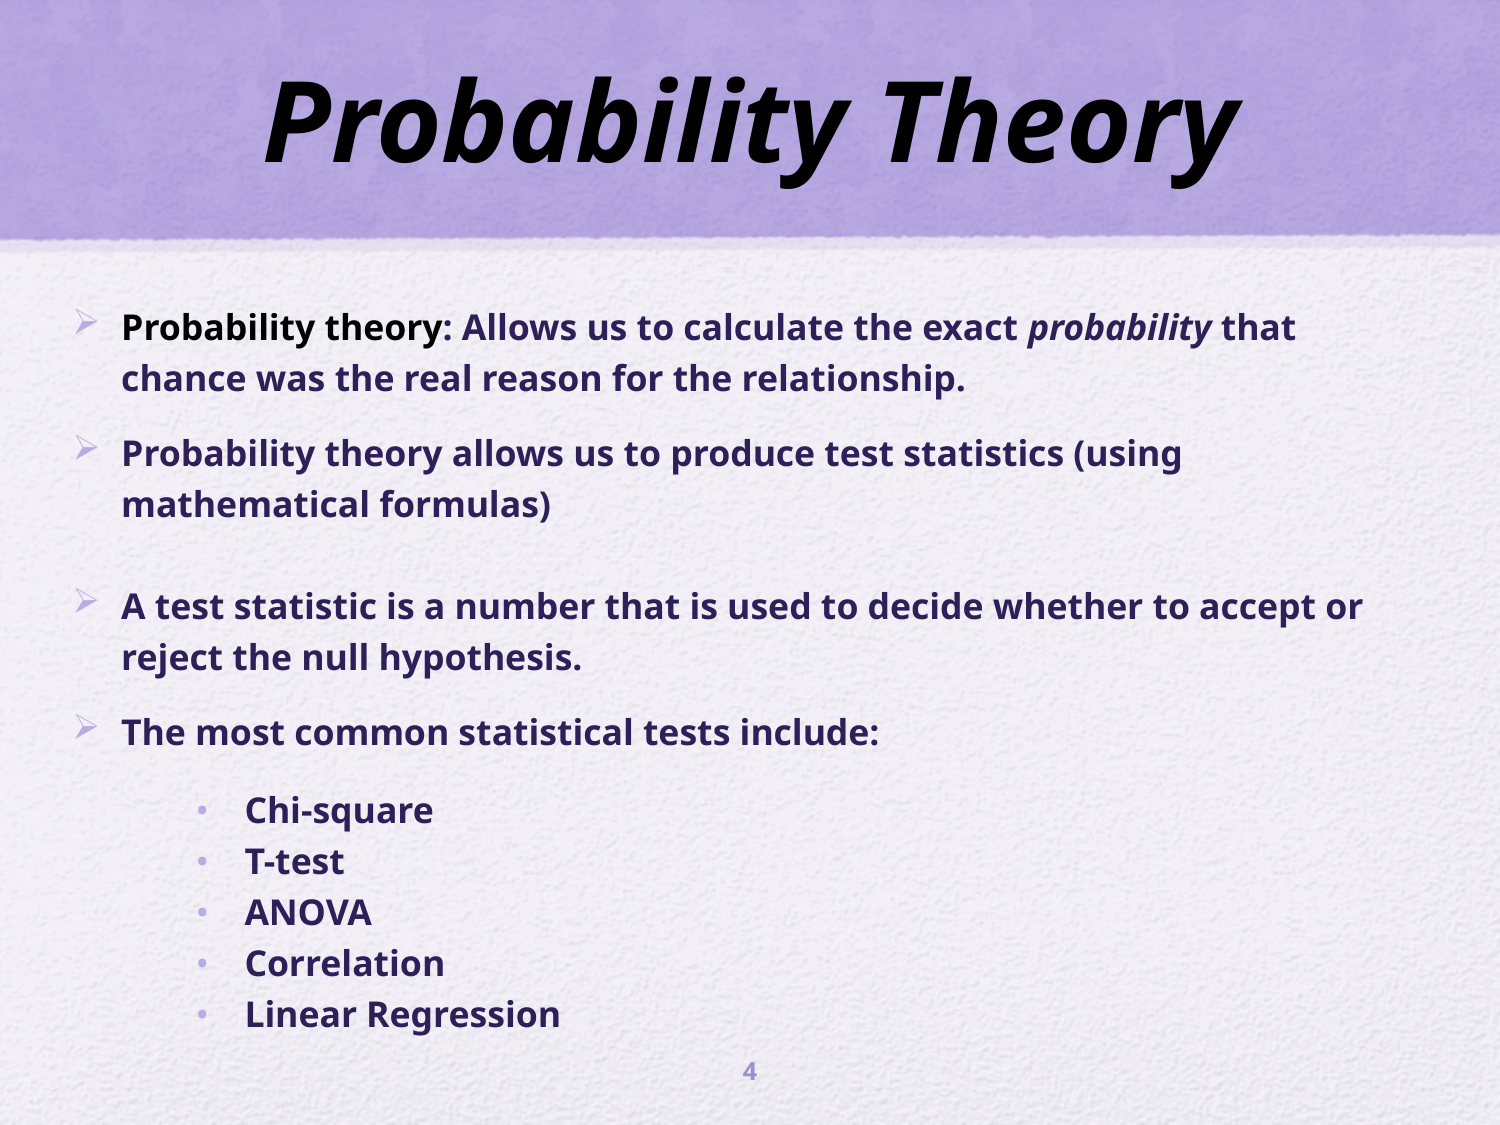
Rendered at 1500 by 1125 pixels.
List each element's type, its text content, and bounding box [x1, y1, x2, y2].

list Probability theory: Allows us to calculate the exact probability that chance was the real reason for the relationship. Probability theory allows us to produce test statistics (using mathematical formulas) A test statistic is a number that is used to decide whether to accept or reject the null hypothesis. The most common statistical tests include: Chi-square T-test ANOVA Correlation Linear Regression [57, 288, 1445, 1043]
title Probability Theory [129, 6, 1372, 239]
slide_number 5 [699, 1042, 800, 1103]
picture [0, 225, 1500, 1125]
